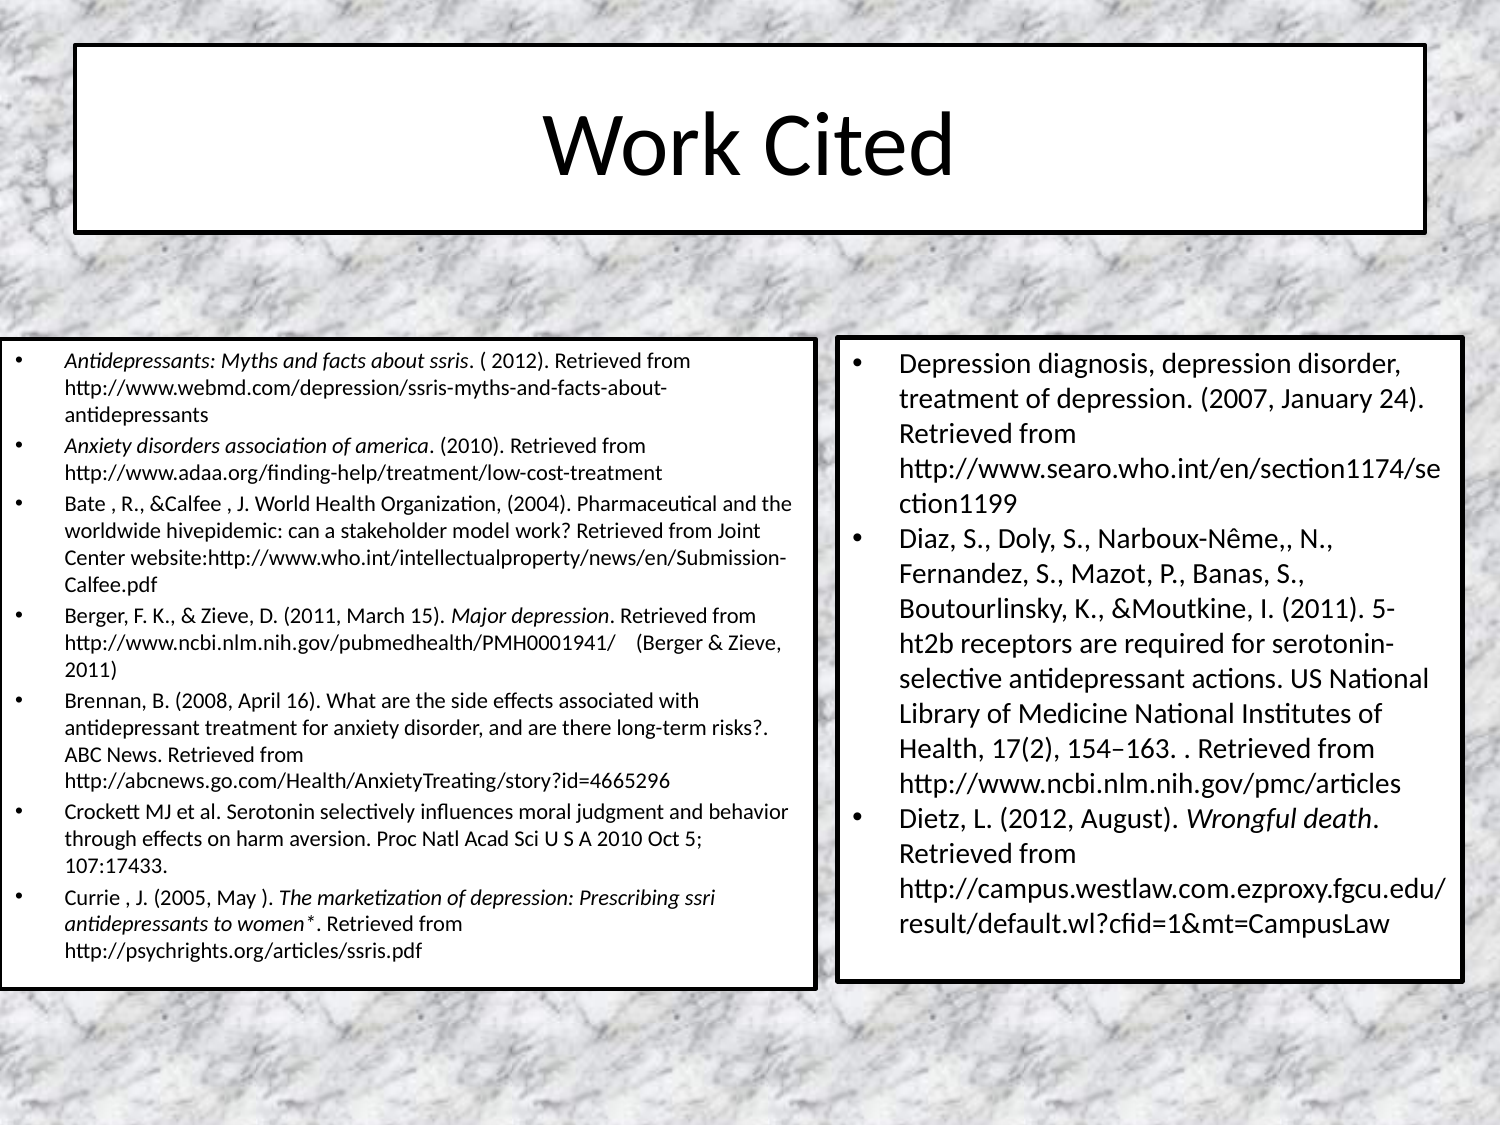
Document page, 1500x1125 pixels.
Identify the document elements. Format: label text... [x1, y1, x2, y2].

picture [0, 0, 1500, 1125]
list Antidepressants: Myths and facts about ssris. ( 2012). Retrieved from http://www.webmd.com/depression/ssris-myths-and-facts-about-antidepressants Anxiety disorders association of america. (2010). Retrieved from http://www.adaa.org/finding-help/treatment/low-cost-treatment Bate , R., &Calfee , J. World Health Organization, (2004). Pharmaceutical and the worldwide hivepidemic: can a stakeholder model work? Retrieved from Joint Center website:http://www.who.int/intellectualproperty/news/en/Submission-Calfee.pdf Berger, F. K., & Zieve, D. (2011, March 15). Major depression. Retrieved from http://www.ncbi.nlm.nih.gov/pubmedhealth/PMH0001941/ (Berger & Zieve, 2011) Brennan, B. (2008, April 16). What are the side effects associated with antidepressant treatment for anxiety disorder, and are there long-term risks?. ABC News. Retrieved from http://abcnews.go.com/Health/AnxietyTreating/story?id=4665296 Crockett MJ et al. Serotonin selectively influences moral judgment and behavior through effects on harm aversion. Proc Natl Acad Sci U S A 2010 Oct 5; 107:17433. Currie , J. (2005, May ). The marketization of depression: Prescribing ssri antidepressants to women*. Retrieved from http://psychrights.org/articles/ssris.pdf [0, 337, 818, 991]
title Work Cited [73, 43, 1427, 235]
text_box Depression diagnosis, depression disorder, treatment of depression. (2007, January 24). Retrieved from http://www.searo.who.int/en/section1174/section1199 Diaz, S., Doly, S., Narboux-Nême,, N., Fernandez, S., Mazot, P., Banas, S., Boutourlinsky, K., &Moutkine, I. (2011). 5-ht2b receptors are required for serotonin-selective antidepressant actions. US National Library of Medicine National Institutes of Health, 17(2), 154–163. . Retrieved from http://www.ncbi.nlm.nih.gov/pmc/articles Dietz, L. (2012, August). Wrongful death. Retrieved from http://campus.westlaw.com.ezproxy.fgcu.edu/result/default.wl?cfid=1&mt=CampusLaw [835, 335, 1465, 984]
slide_number 21 [1074, 1042, 1425, 1103]
